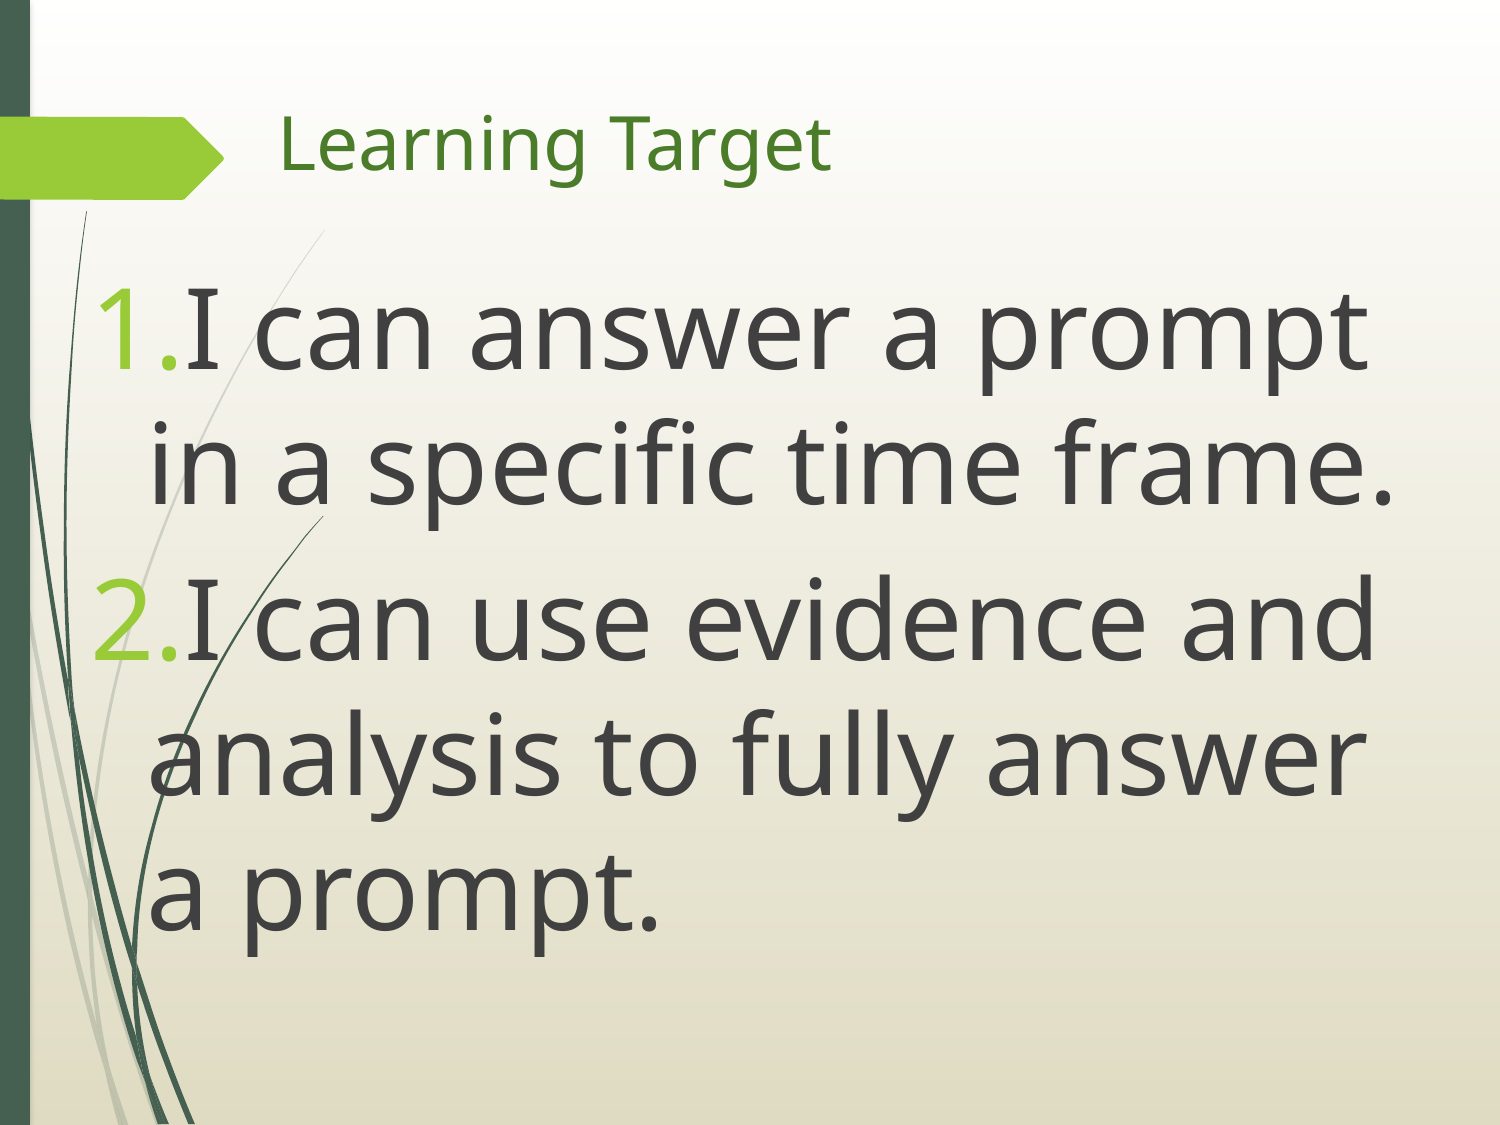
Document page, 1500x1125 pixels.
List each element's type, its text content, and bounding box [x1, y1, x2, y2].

title Learning Target [262, 87, 1344, 198]
list I can answer a prompt in a specific time frame. I can use evidence and analysis to fully answer a prompt. [75, 249, 1463, 1088]
